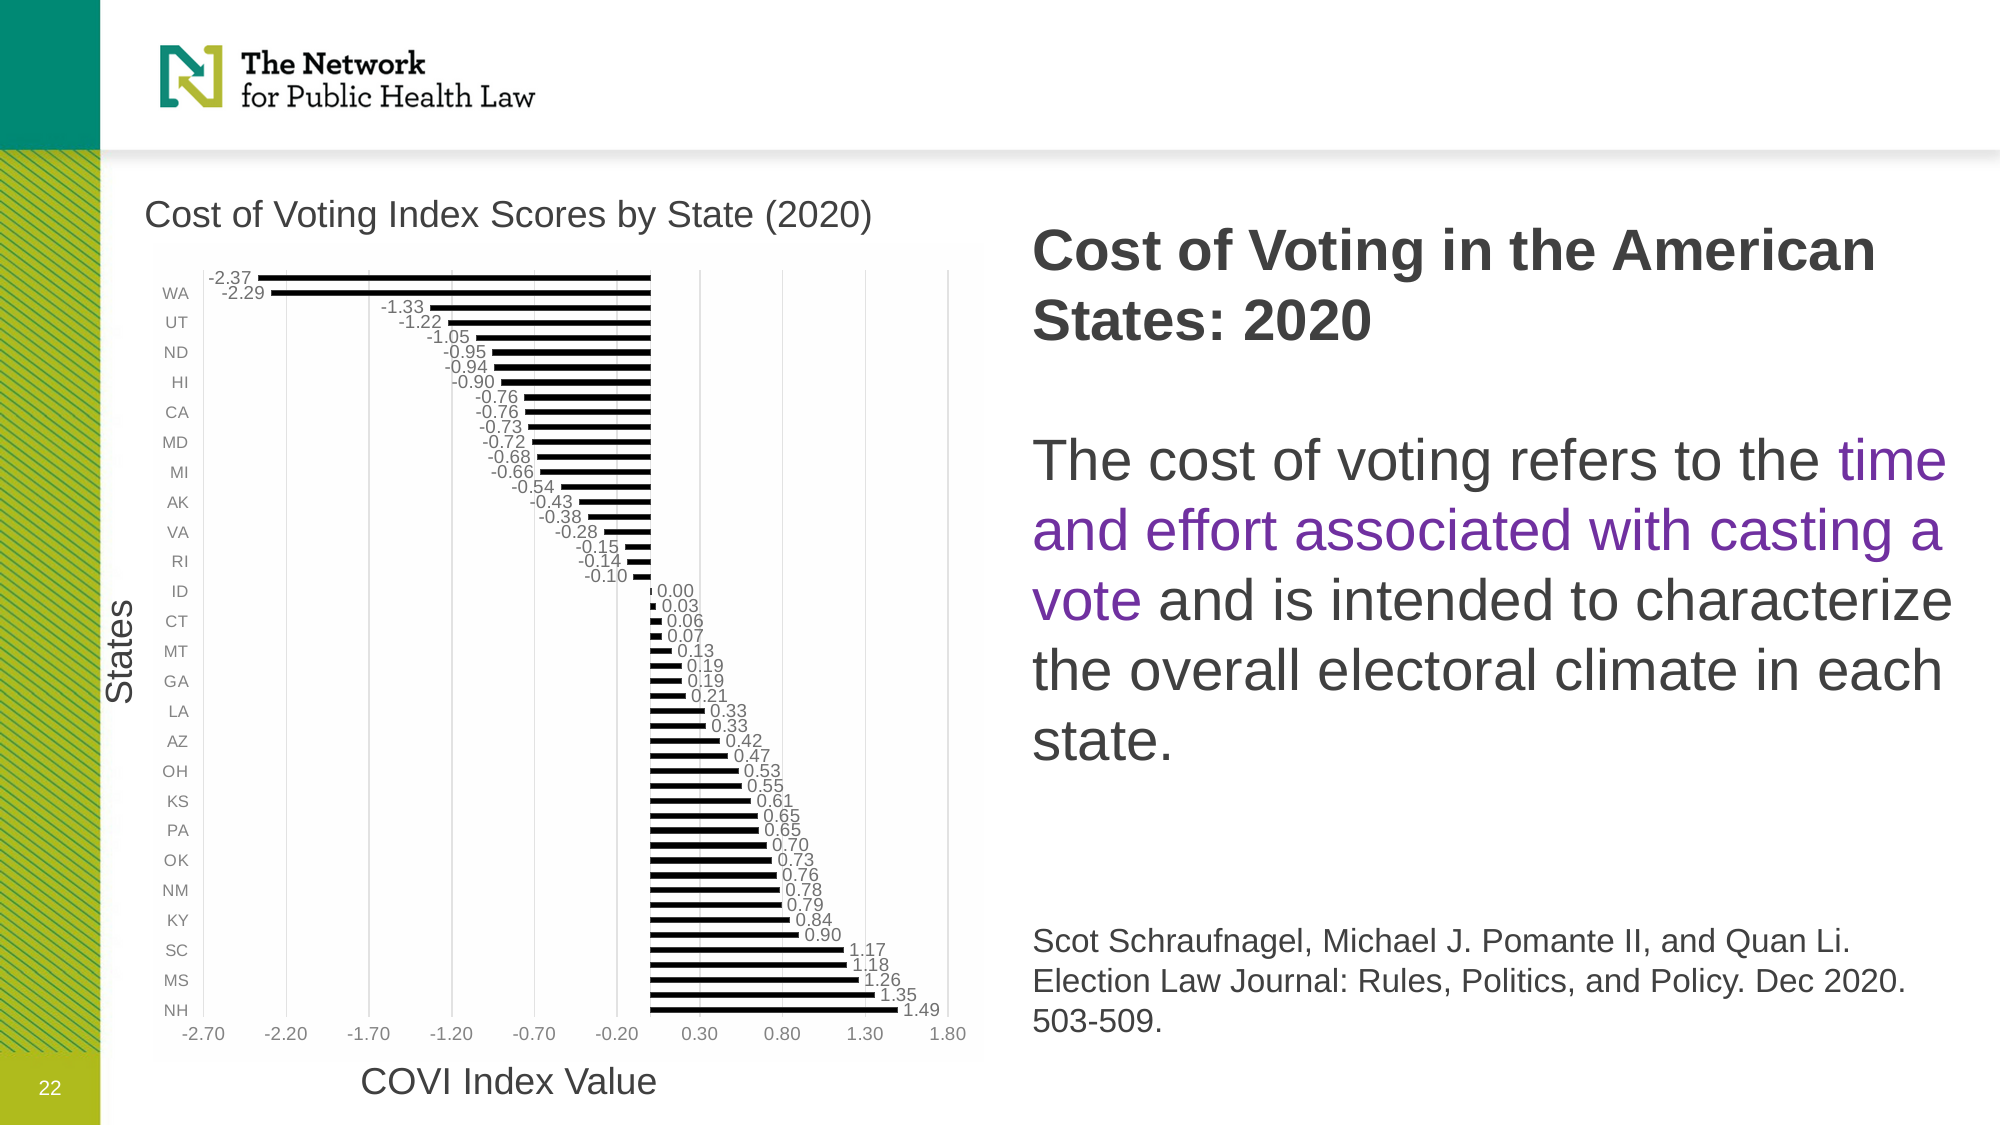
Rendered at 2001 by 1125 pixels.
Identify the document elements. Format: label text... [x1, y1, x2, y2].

text_box States [86, 584, 147, 721]
text_box Cost of Voting Index Scores by State (2020) [129, 182, 888, 243]
chart [153, 243, 984, 1062]
text_box Scot Schraufnagel, Michael J. Pomante II, and Quan Li. Election Law Journal: Rules, Politics, and Policy. Dec 2020. 503-509. [1017, 912, 1957, 1047]
text_box 22 [0, 1049, 100, 1125]
picture [0, 0, 2000, 1125]
text_box Cost of Voting in the American States: 2020 The cost of voting refers to the time and effort associated with casting a vote and is intended to characterize the overall electoral climate in each state. [1017, 204, 1977, 780]
text_box COVI Index Value [345, 1070, 673, 1110]
